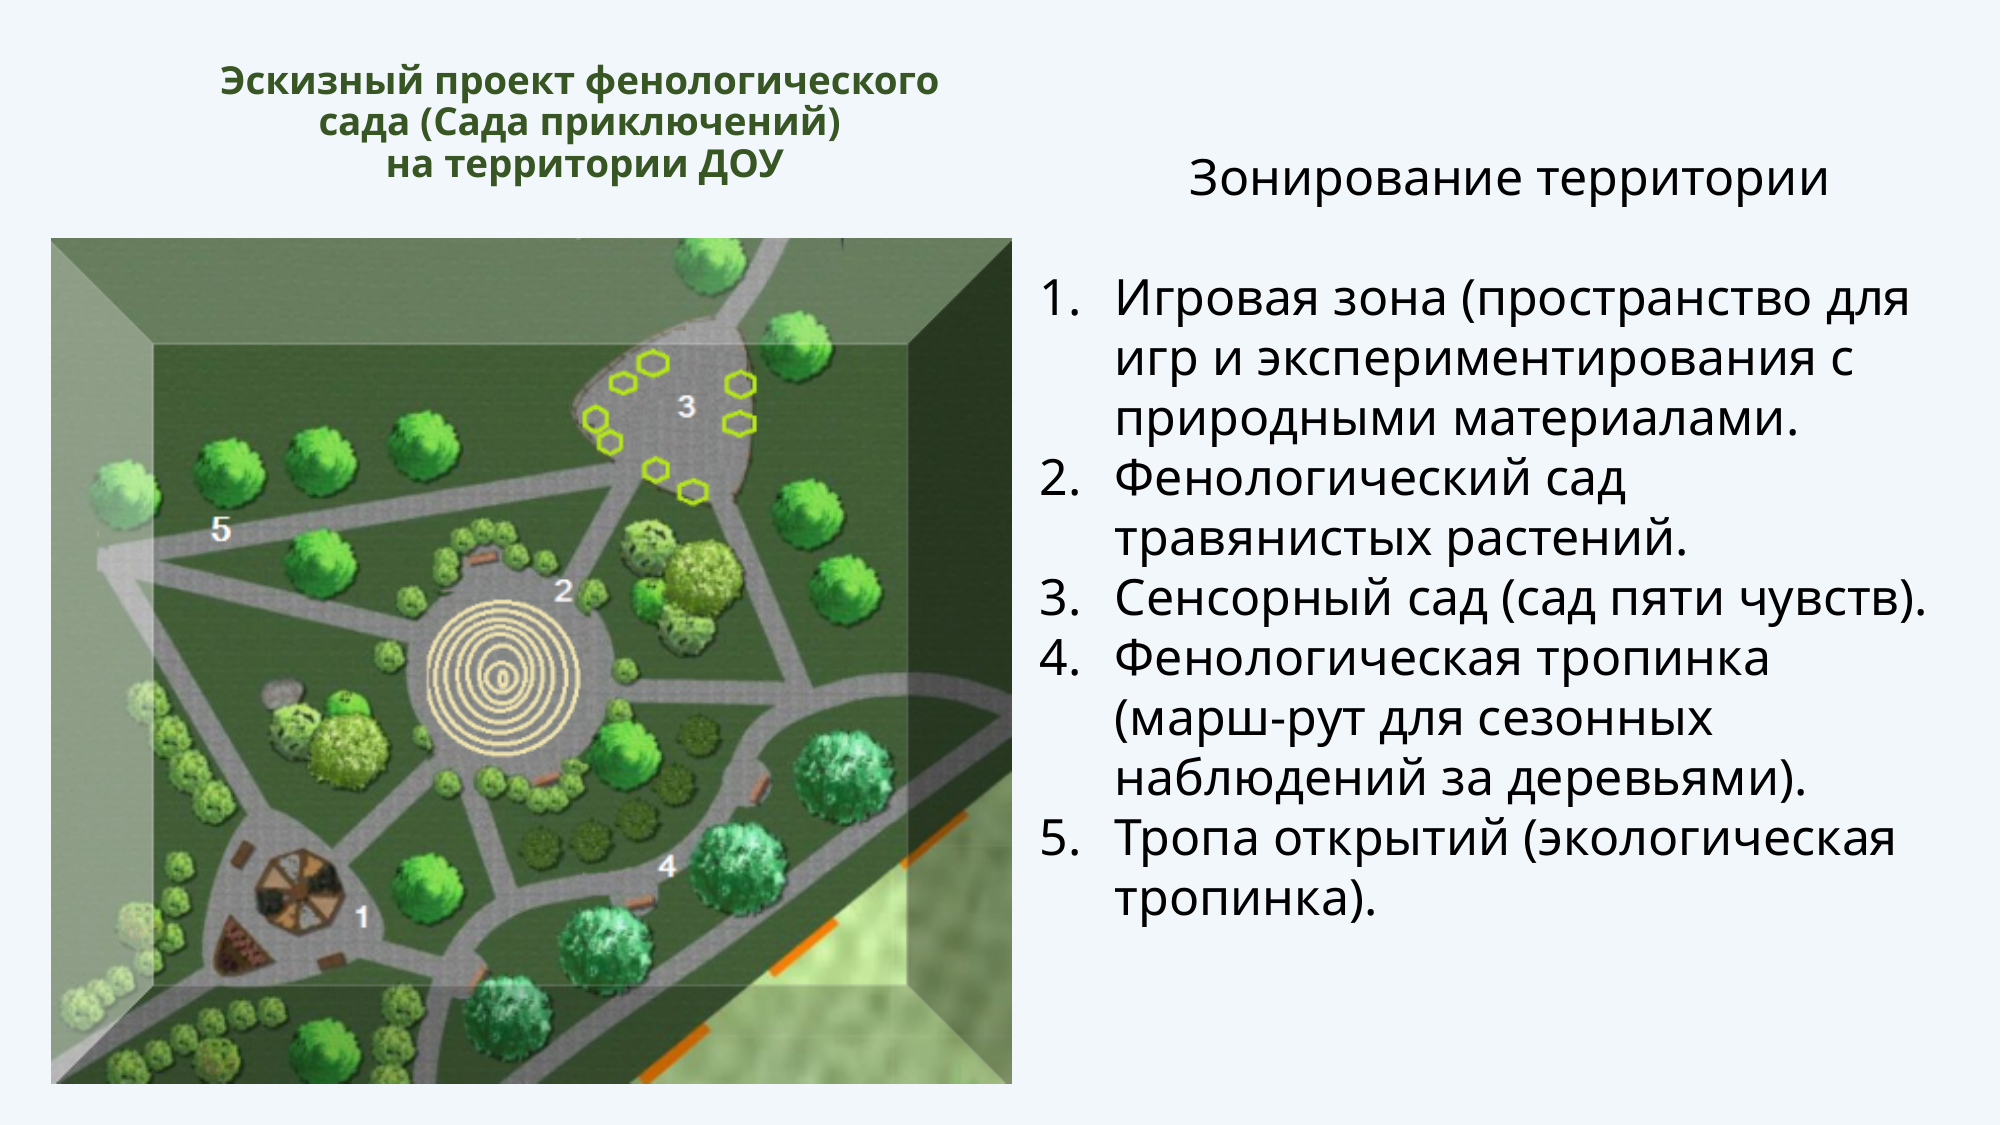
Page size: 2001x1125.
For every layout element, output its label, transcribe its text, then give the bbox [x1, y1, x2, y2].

text_box Зонирование территории Игровая зона (пространство для игр и экспериментирования с природными материалами. Фенологический сад травянистых растений. Сенсорный сад (сад пяти чувств). Фенологическая тропинка (марш-рут для сезонных наблюдений за деревьями). Тропа открытий (экологическая тропинка). [1025, 138, 1960, 934]
picture [51, 238, 1012, 1084]
title Эскизный проект фенологического сада (Сада приключений) на территории ДОУ [51, 52, 1118, 239]
